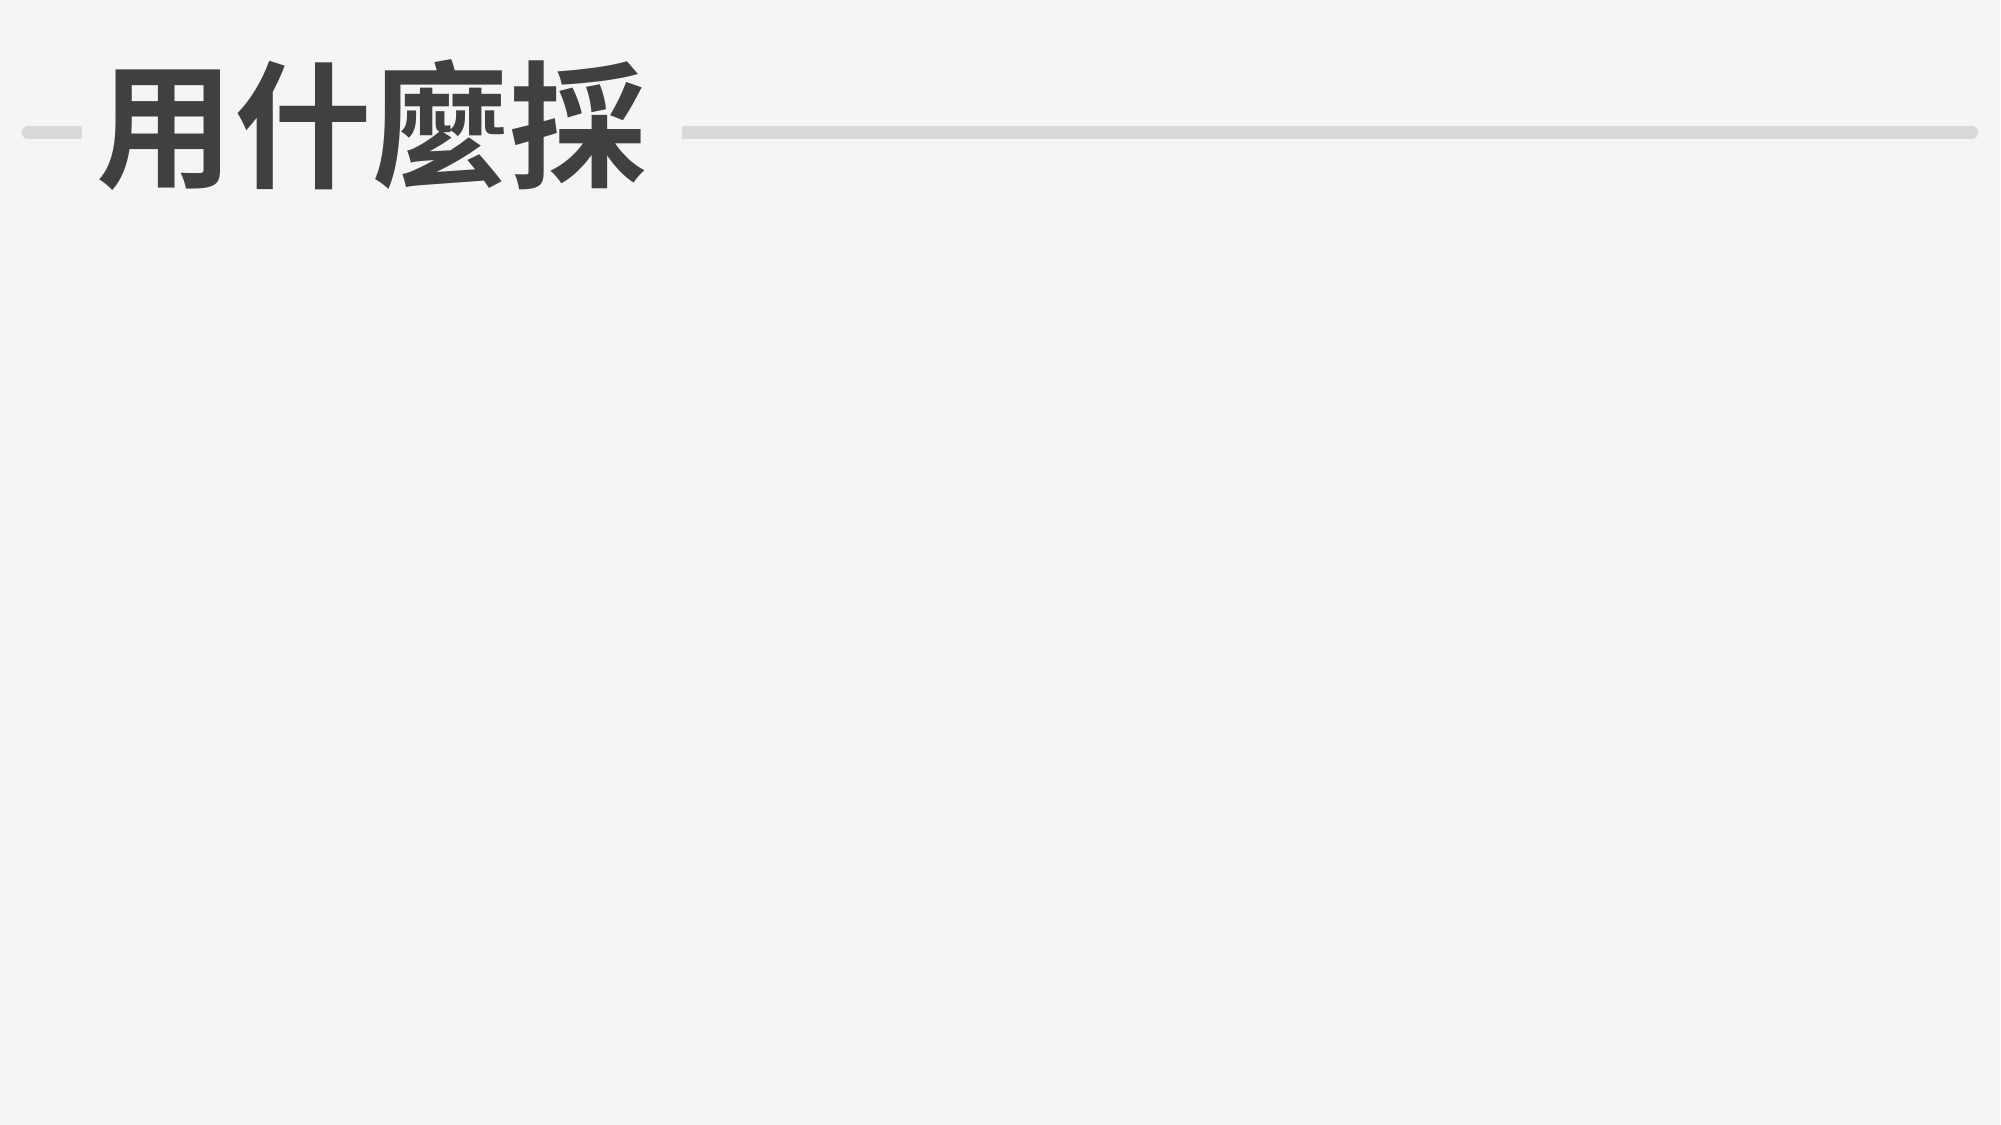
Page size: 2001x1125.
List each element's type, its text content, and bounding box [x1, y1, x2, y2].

title 用什麼採 [81, 50, 683, 216]
